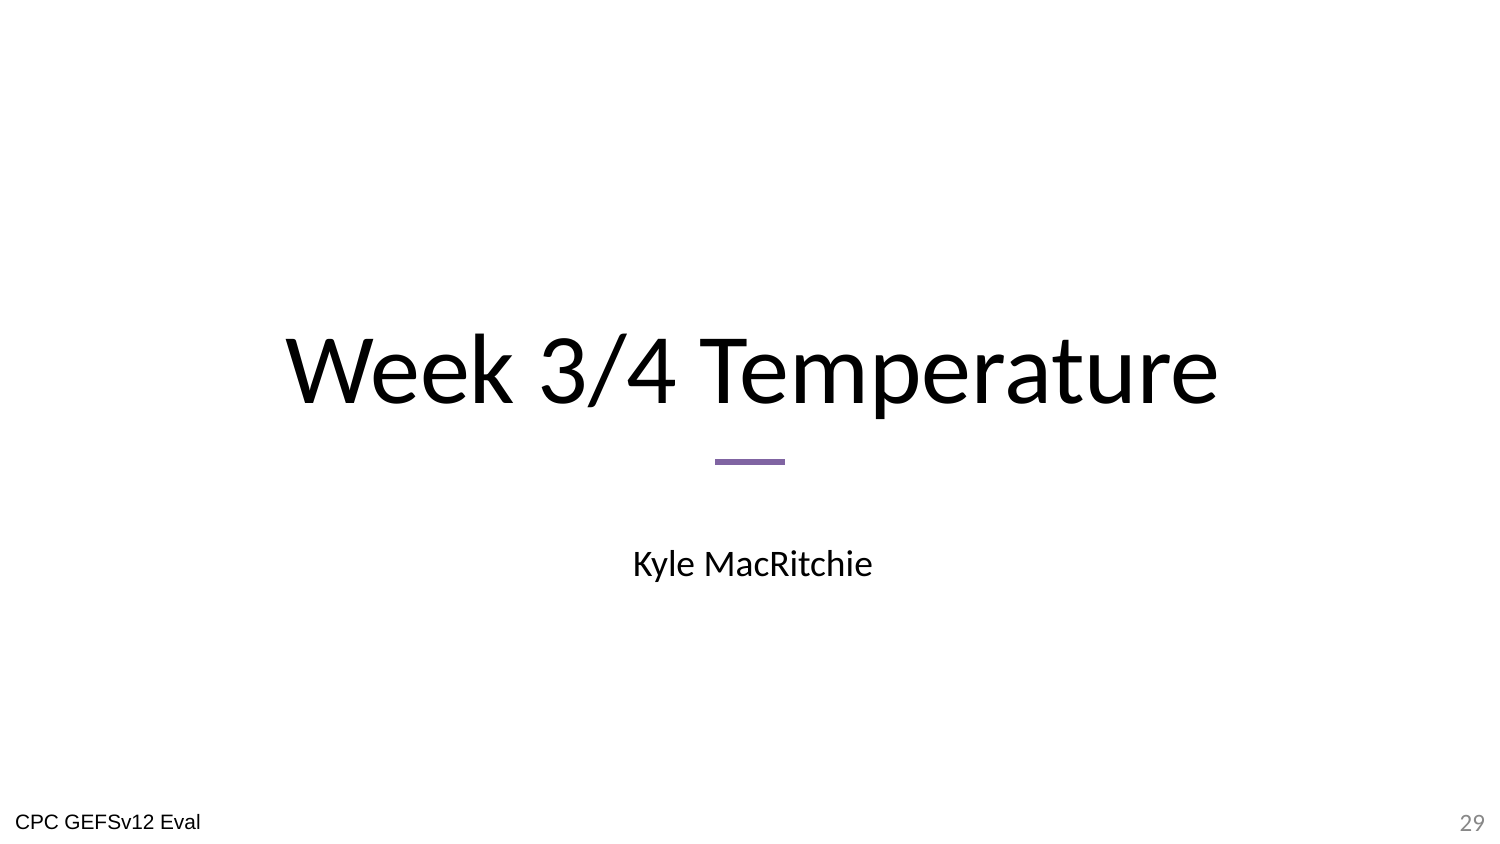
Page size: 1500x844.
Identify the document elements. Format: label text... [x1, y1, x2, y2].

text_box Kyle MacRitchie [528, 524, 978, 668]
title Week 3/4 Temperature [78, 289, 1428, 439]
slide_number ‹#› [1149, 798, 1500, 844]
